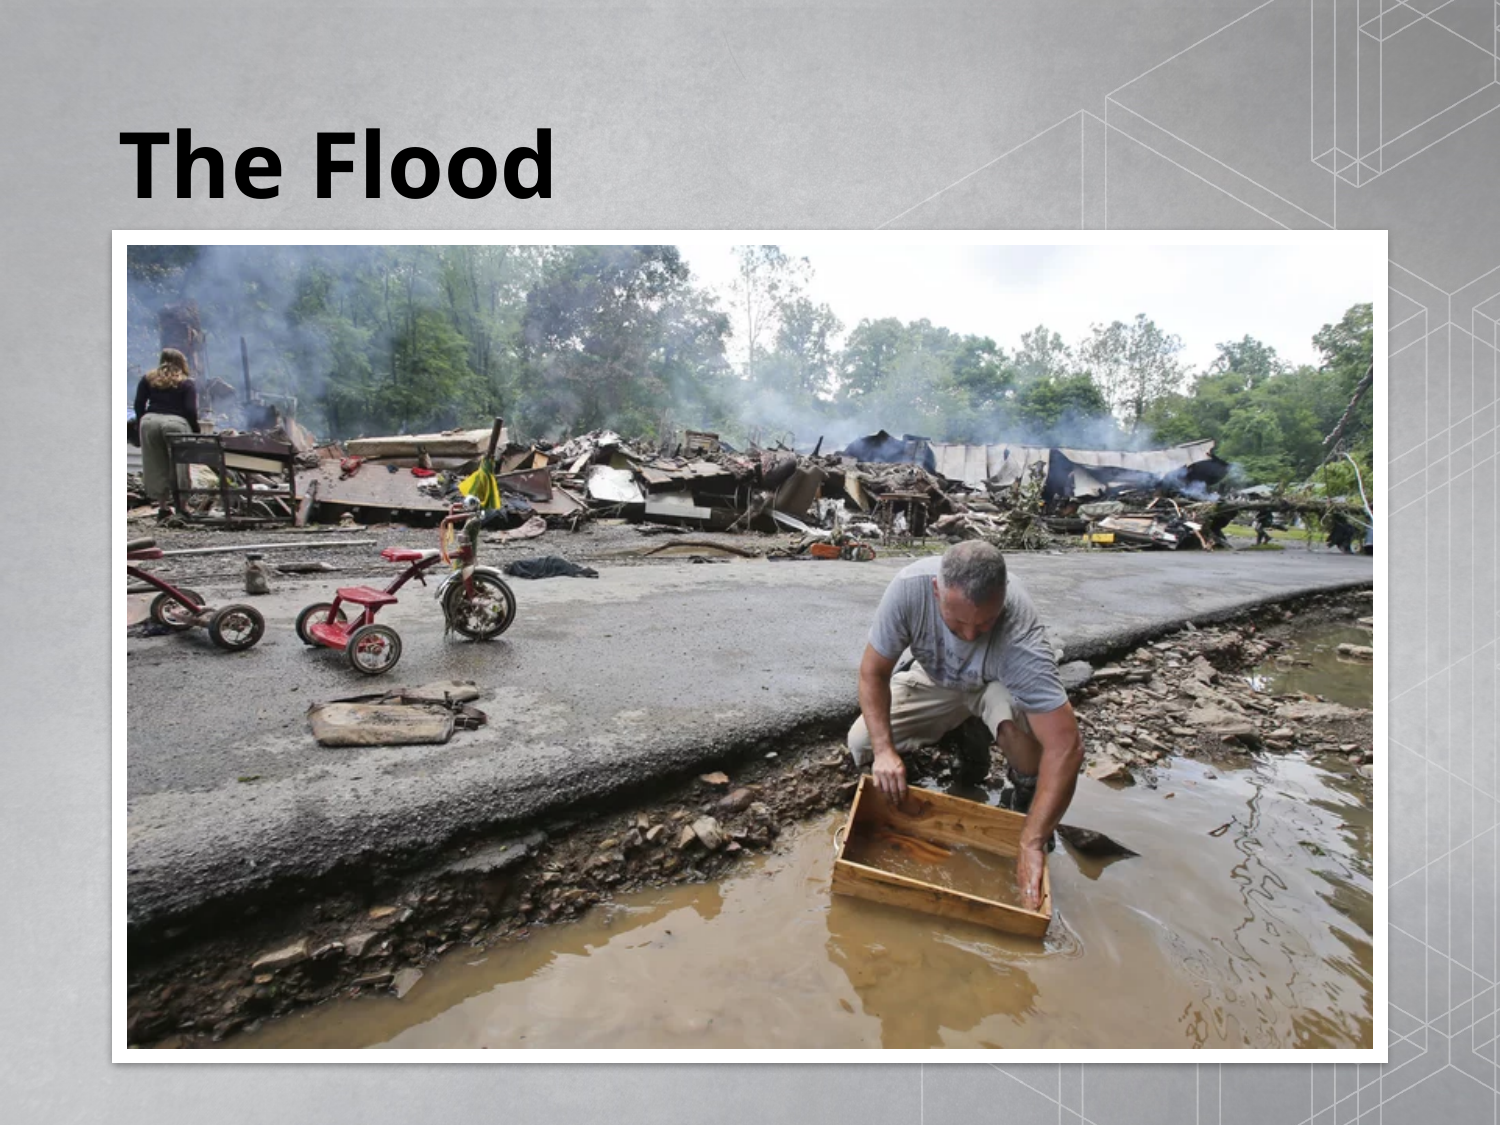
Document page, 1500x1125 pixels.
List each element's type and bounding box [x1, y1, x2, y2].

picture [126, 244, 1374, 1049]
list [0, 0, 1500, 1125]
